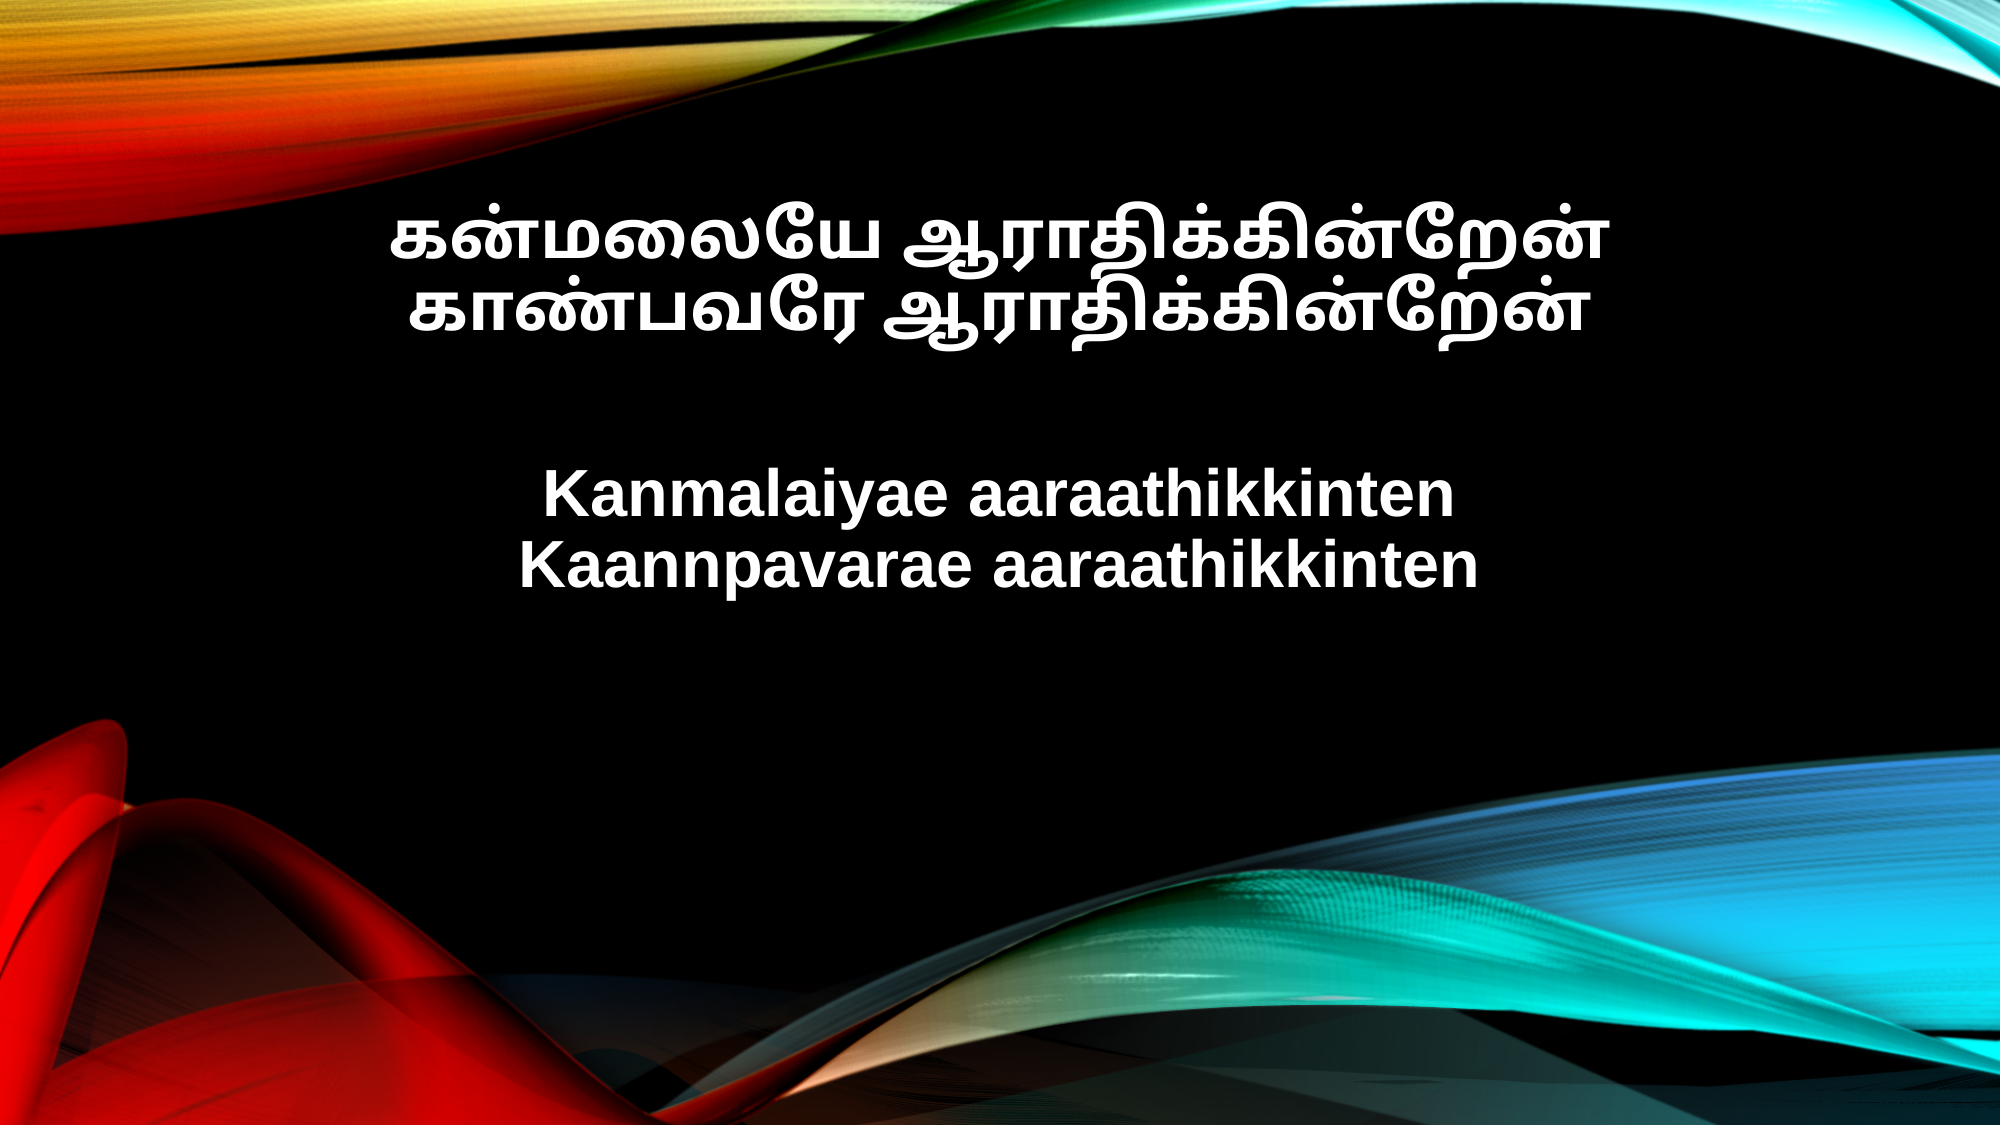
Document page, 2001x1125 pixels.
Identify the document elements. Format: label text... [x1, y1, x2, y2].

subtitle கன்மலையே ஆராதிக்கின்றேன் காண்பவரே ஆராதிக்கின்றேன் Kanmalaiyae aaraathikkinten Kaannpavarae aaraathikkinten [0, 0, 2000, 1125]
